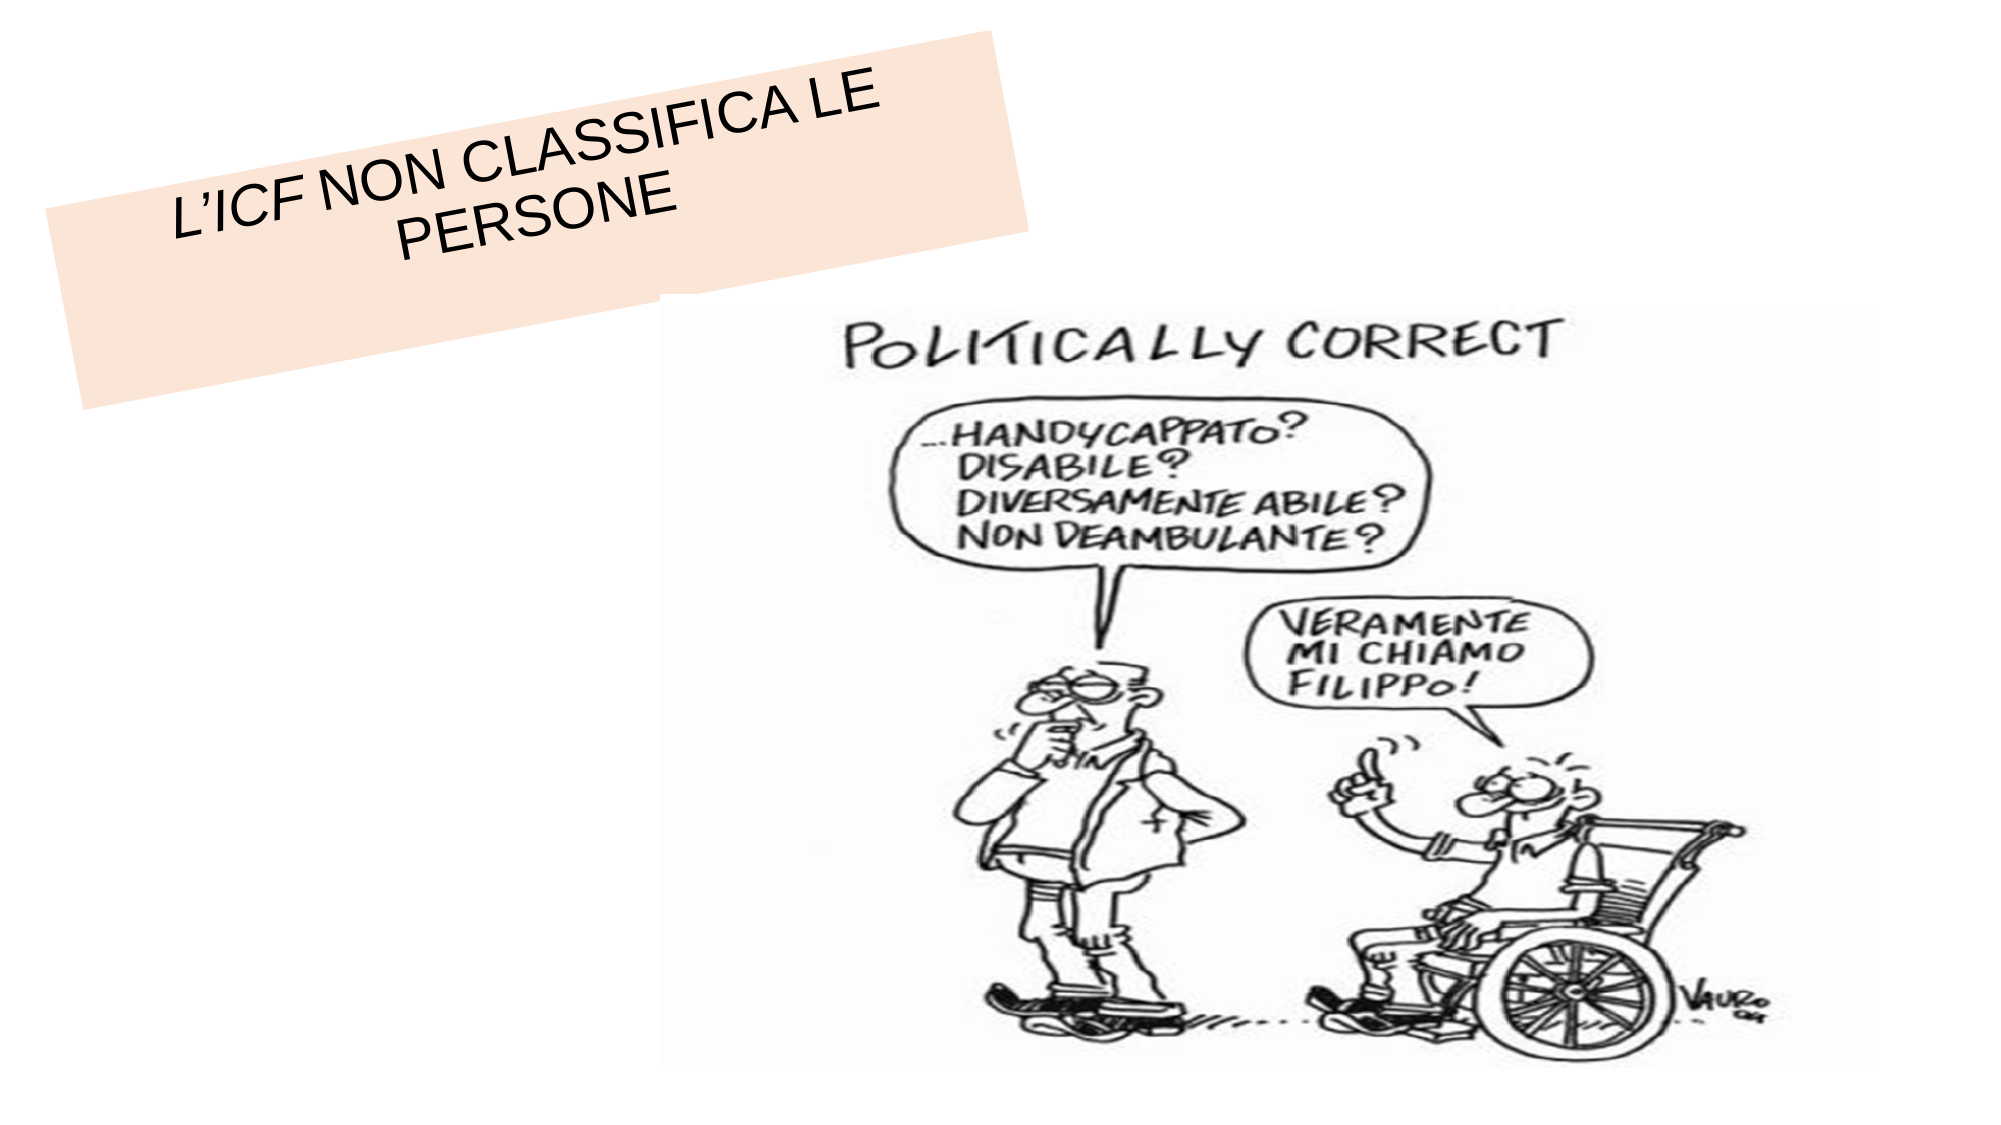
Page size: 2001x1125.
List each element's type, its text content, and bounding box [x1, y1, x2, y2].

title L’ICF NON CLASSIFICA LE PERSONE [45, 29, 1030, 410]
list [659, 294, 1880, 1102]
